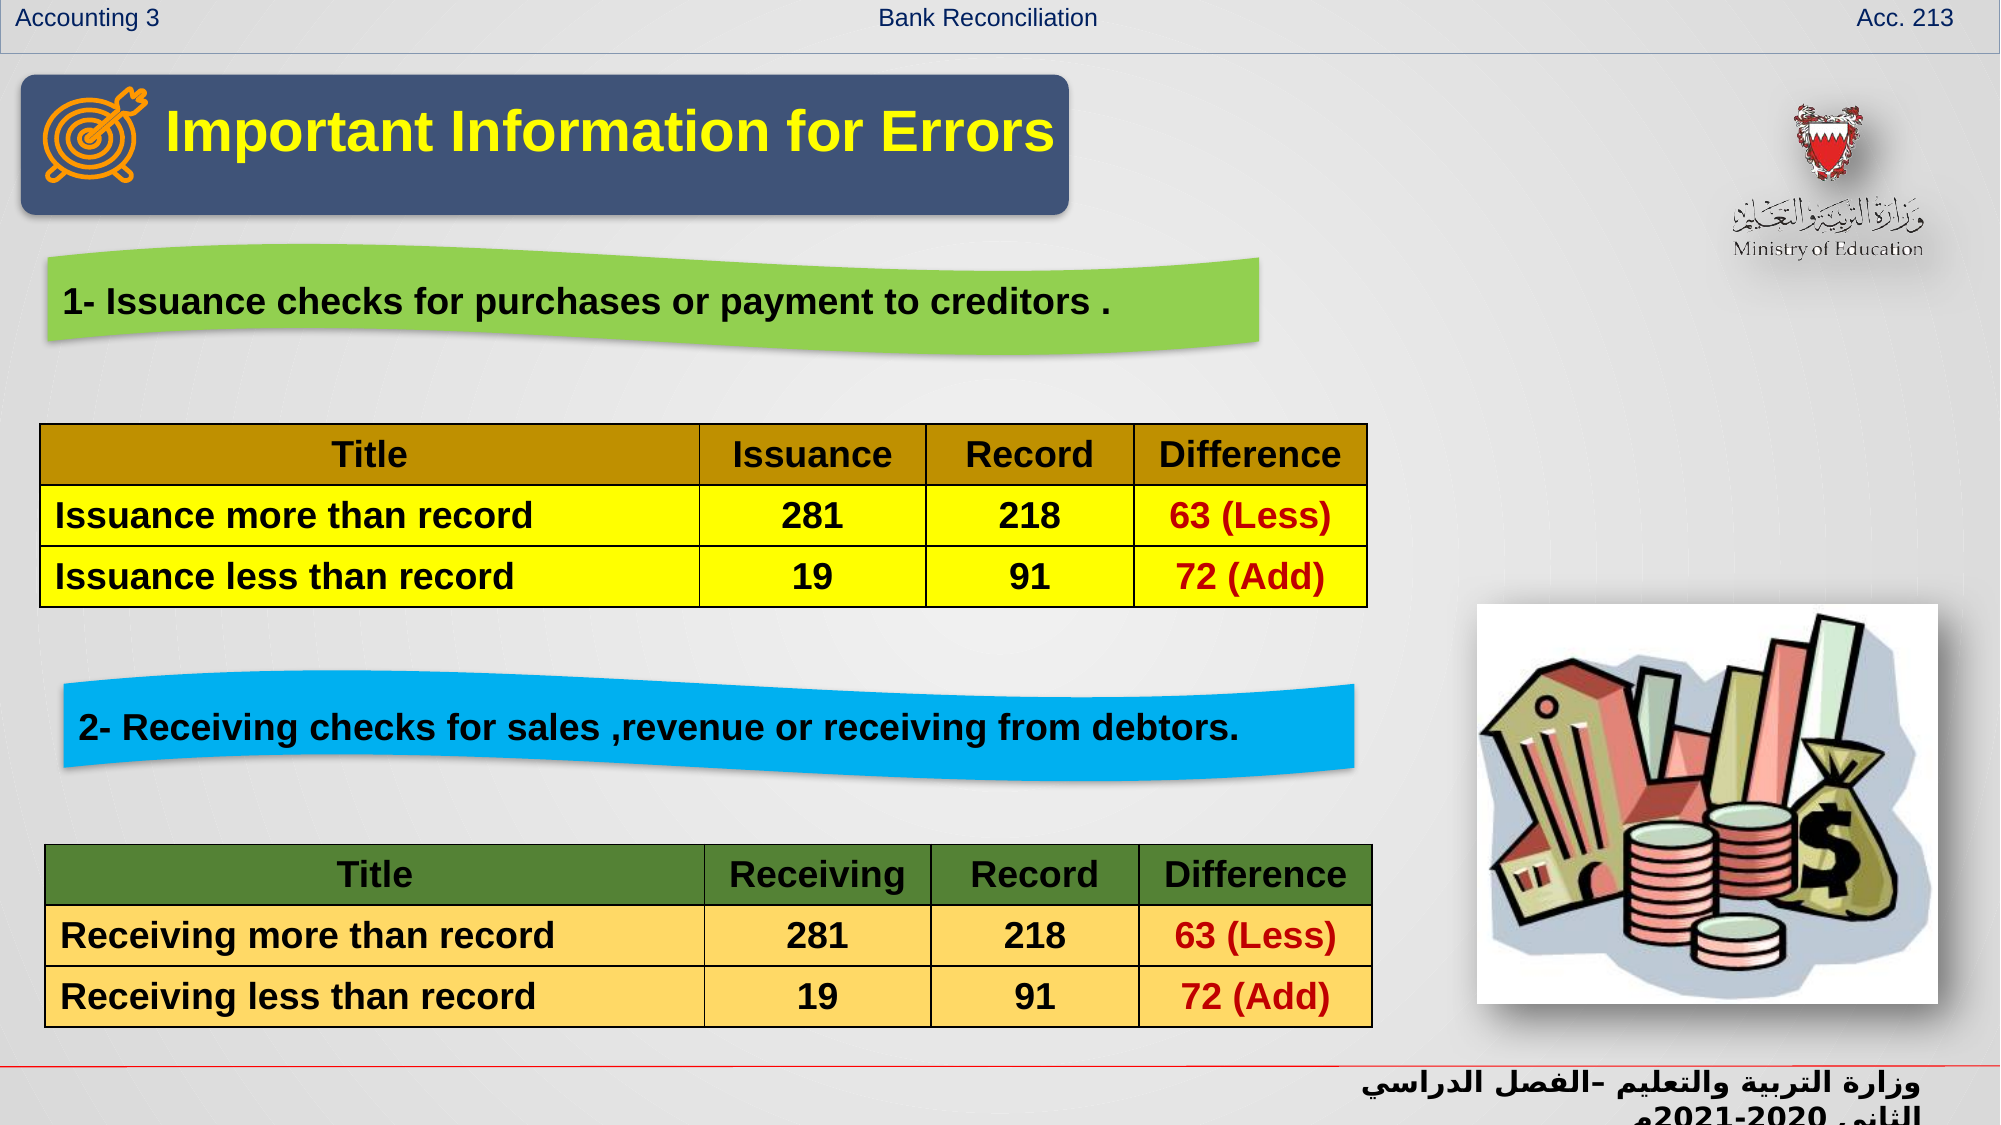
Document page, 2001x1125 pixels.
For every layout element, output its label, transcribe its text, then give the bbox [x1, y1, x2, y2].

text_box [20, 74, 1118, 215]
table_cell 218 [932, 906, 1138, 965]
table_cell 19 [700, 547, 925, 606]
table_cell 218 [927, 486, 1133, 545]
table_header Title [41, 425, 699, 484]
table_header Title [46, 845, 704, 904]
text_box Accounting 3 Bank Reconciliation Acc. 213 [0, 0, 2000, 54]
picture [1695, 80, 1966, 289]
table_cell 63 (Less) [1140, 906, 1371, 965]
text_box 2- Receiving checks for sales ,revenue or receiving from debtors. [62, 669, 1356, 783]
table_header Difference [1140, 845, 1371, 904]
table_cell Issuance more than record [41, 486, 699, 545]
table_header Receiving [705, 845, 930, 904]
picture [1477, 604, 1938, 1004]
table_header Issuance [700, 425, 925, 484]
table_cell 19 [705, 967, 930, 1026]
table_cell Issuance less than record [41, 547, 699, 606]
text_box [0, 1065, 2000, 1125]
table_cell 63 (Less) [1135, 486, 1366, 545]
table_cell 281 [700, 486, 925, 545]
table_cell Receiving more than record [46, 906, 704, 965]
table_cell 72 (Add) [1140, 967, 1371, 1026]
table_cell 91 [932, 967, 1138, 1026]
table_cell 91 [927, 547, 1133, 606]
table_header Record [932, 845, 1138, 904]
table_cell 72 (Add) [1135, 547, 1366, 606]
table_header Difference [1135, 425, 1366, 484]
table_cell 281 [705, 906, 930, 965]
table_cell Receiving less than record [46, 967, 704, 1026]
text_box 1- Issuance checks for purchases or payment to creditors . [46, 242, 1261, 356]
table_header Record [927, 425, 1133, 484]
